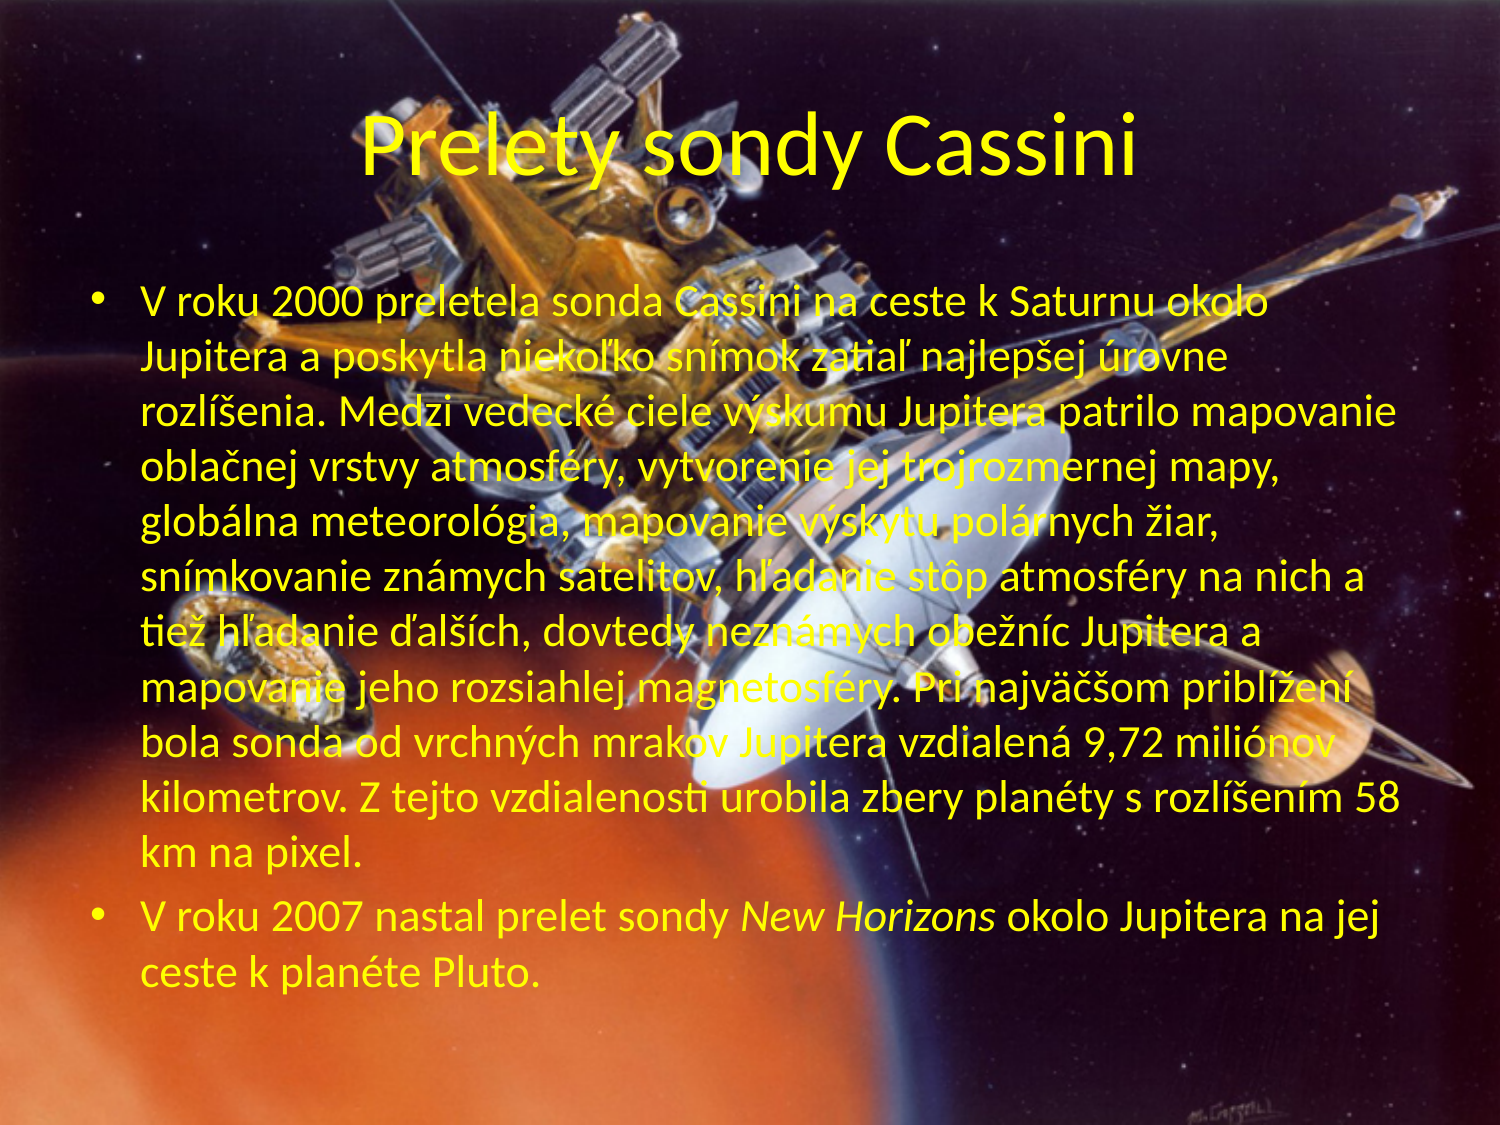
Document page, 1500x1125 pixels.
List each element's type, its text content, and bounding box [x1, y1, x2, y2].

list V roku 2000 preletela sonda Cassini na ceste k Saturnu okolo Jupitera a poskytla niekoľko snímok zatiaľ najlepšej úrovne rozlíšenia. Medzi vedecké ciele výskumu Jupitera patrilo mapovanie oblačnej vrstvy atmosféry, vytvorenie jej trojrozmernej mapy, globálna meteorológia, mapovanie výskytu polárnych žiar, snímkovanie známych satelitov, hľadanie stôp atmosféry na nich a tiež hľadanie ďalších, dovtedy neznámych obežníc Jupitera a mapovanie jeho rozsiahlej magnetosféry. Pri najväčšom priblížení bola sonda od vrchných mrakov Jupitera vzdialená 9,72 miliónov kilometrov. Z tejto vzdialenosti urobila zbery planéty s rozlíšením 58 km na pixel. V roku 2007 nastal prelet sondy New Horizons okolo Jupitera na jej ceste k planéte Pluto. [75, 262, 1425, 1005]
title Prelety sondy Cassini [75, 45, 1425, 233]
picture [0, 0, 1500, 1125]
